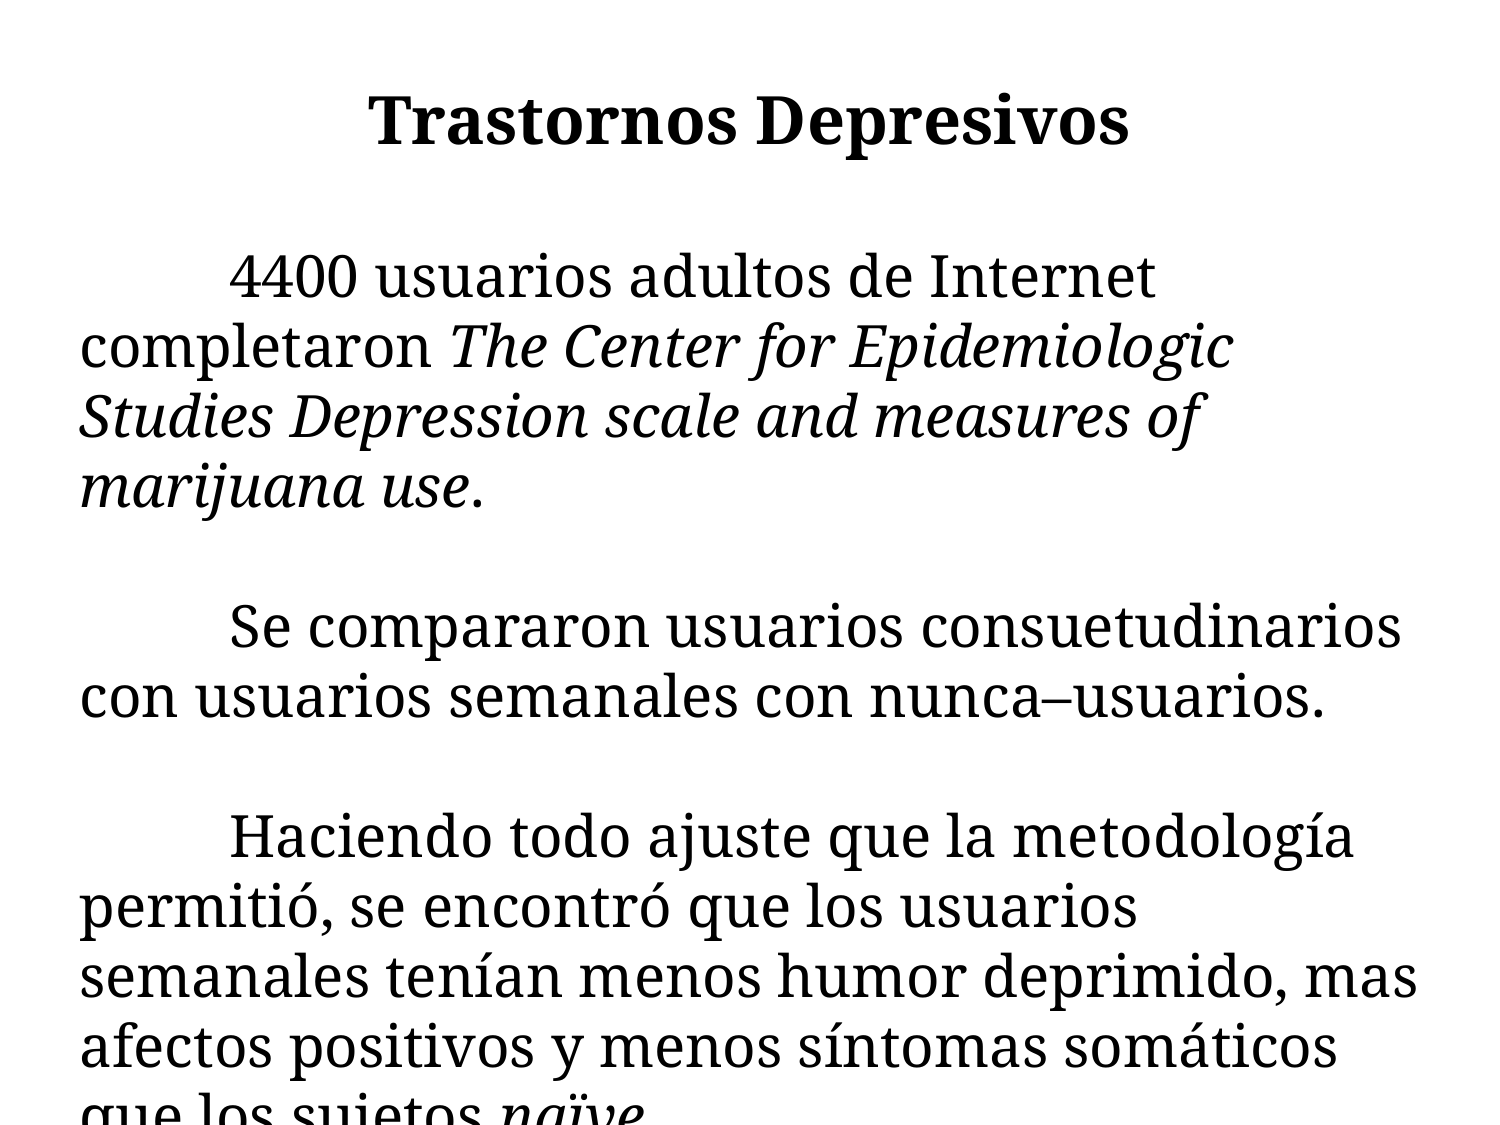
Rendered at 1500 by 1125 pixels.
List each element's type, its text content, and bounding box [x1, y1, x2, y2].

title Trastornos Depresivos [112, 55, 1388, 181]
text_box 4400 usuarios adultos de Internet completaron The Center for Epidemiologic Studies Depression scale and measures of marijuana use. Se compararon usuarios consuetudinarios con usuarios semanales con nunca–usuarios. Haciendo todo ajuste que la metodología permitió, se encontró que los usuarios semanales tenían menos humor deprimido, mas afectos positivos y menos síntomas somáticos que los sujetos naïve. [64, 232, 1456, 1125]
